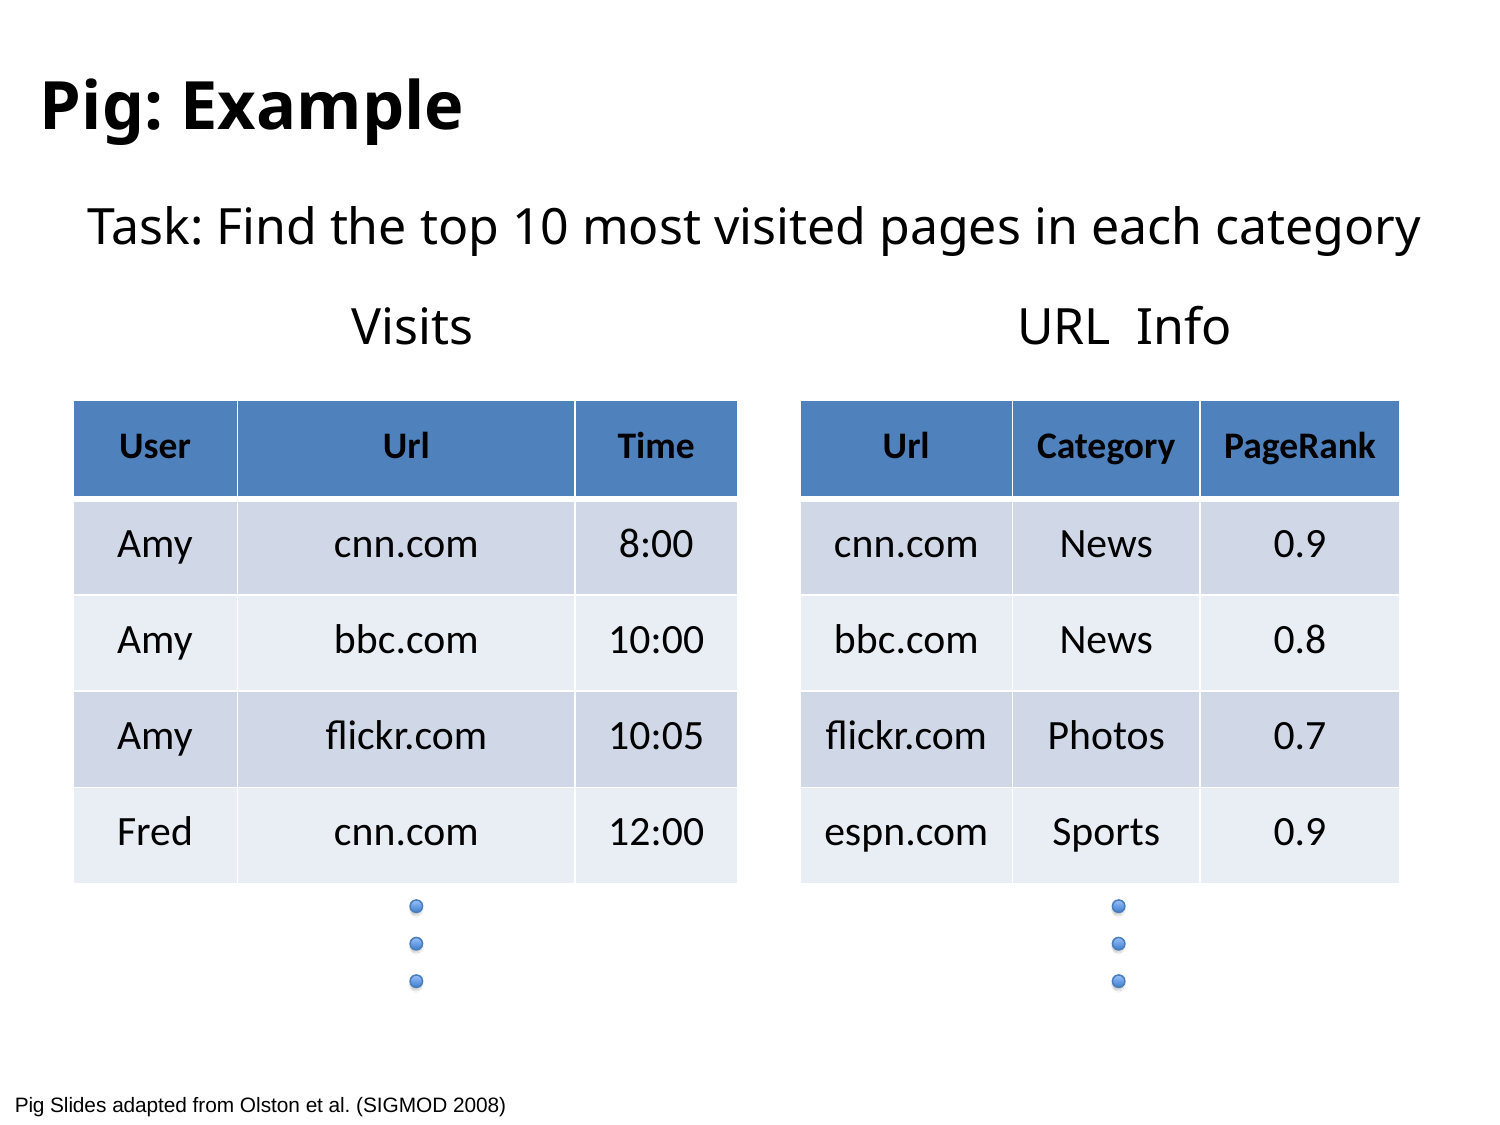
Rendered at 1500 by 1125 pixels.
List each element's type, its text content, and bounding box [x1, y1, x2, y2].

table_cell Sports [1013, 788, 1199, 883]
table_cell flickr.com [238, 692, 574, 787]
table_cell bbc.com [801, 596, 1012, 690]
text_box Task: Find the top 10 most visited pages in each category [72, 187, 1438, 263]
table_cell 0.7 [1201, 692, 1399, 787]
table_cell flickr.com [801, 692, 1012, 787]
table_cell 0.9 [1201, 502, 1399, 594]
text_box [1112, 899, 1126, 988]
table_cell Amy [74, 596, 237, 690]
title Pig: Example [24, 18, 1451, 188]
table_header Url [801, 401, 1012, 496]
table_cell cnn.com [238, 788, 574, 883]
table_cell Amy [74, 502, 237, 594]
table_cell News [1013, 502, 1199, 594]
text_box Pig Slides adapted from Olston et al. (SIGMOD 2008) [0, 1084, 563, 1125]
table_cell 0.8 [1201, 596, 1399, 690]
table_header PageRank [1201, 401, 1399, 496]
table_cell cnn.com [801, 502, 1012, 594]
table_header Time [576, 401, 737, 496]
table_cell cnn.com [238, 502, 574, 594]
table_header User [74, 401, 237, 496]
table_cell 10:05 [576, 692, 737, 787]
text_box URL Info [1002, 287, 1248, 363]
table_cell Fred [74, 788, 237, 883]
table_cell bbc.com [238, 596, 574, 690]
text_box Visits [336, 287, 489, 363]
table_cell 8:00 [576, 502, 737, 594]
table_cell 0.9 [1201, 788, 1399, 883]
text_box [409, 899, 423, 988]
table_cell News [1013, 596, 1199, 690]
table_cell Amy [74, 692, 237, 787]
table_header Category [1013, 401, 1199, 496]
table_header Url [238, 401, 574, 496]
table_cell espn.com [801, 788, 1012, 883]
table_cell 12:00 [576, 788, 737, 883]
table_cell 10:00 [576, 596, 737, 690]
table_cell Photos [1013, 692, 1199, 787]
